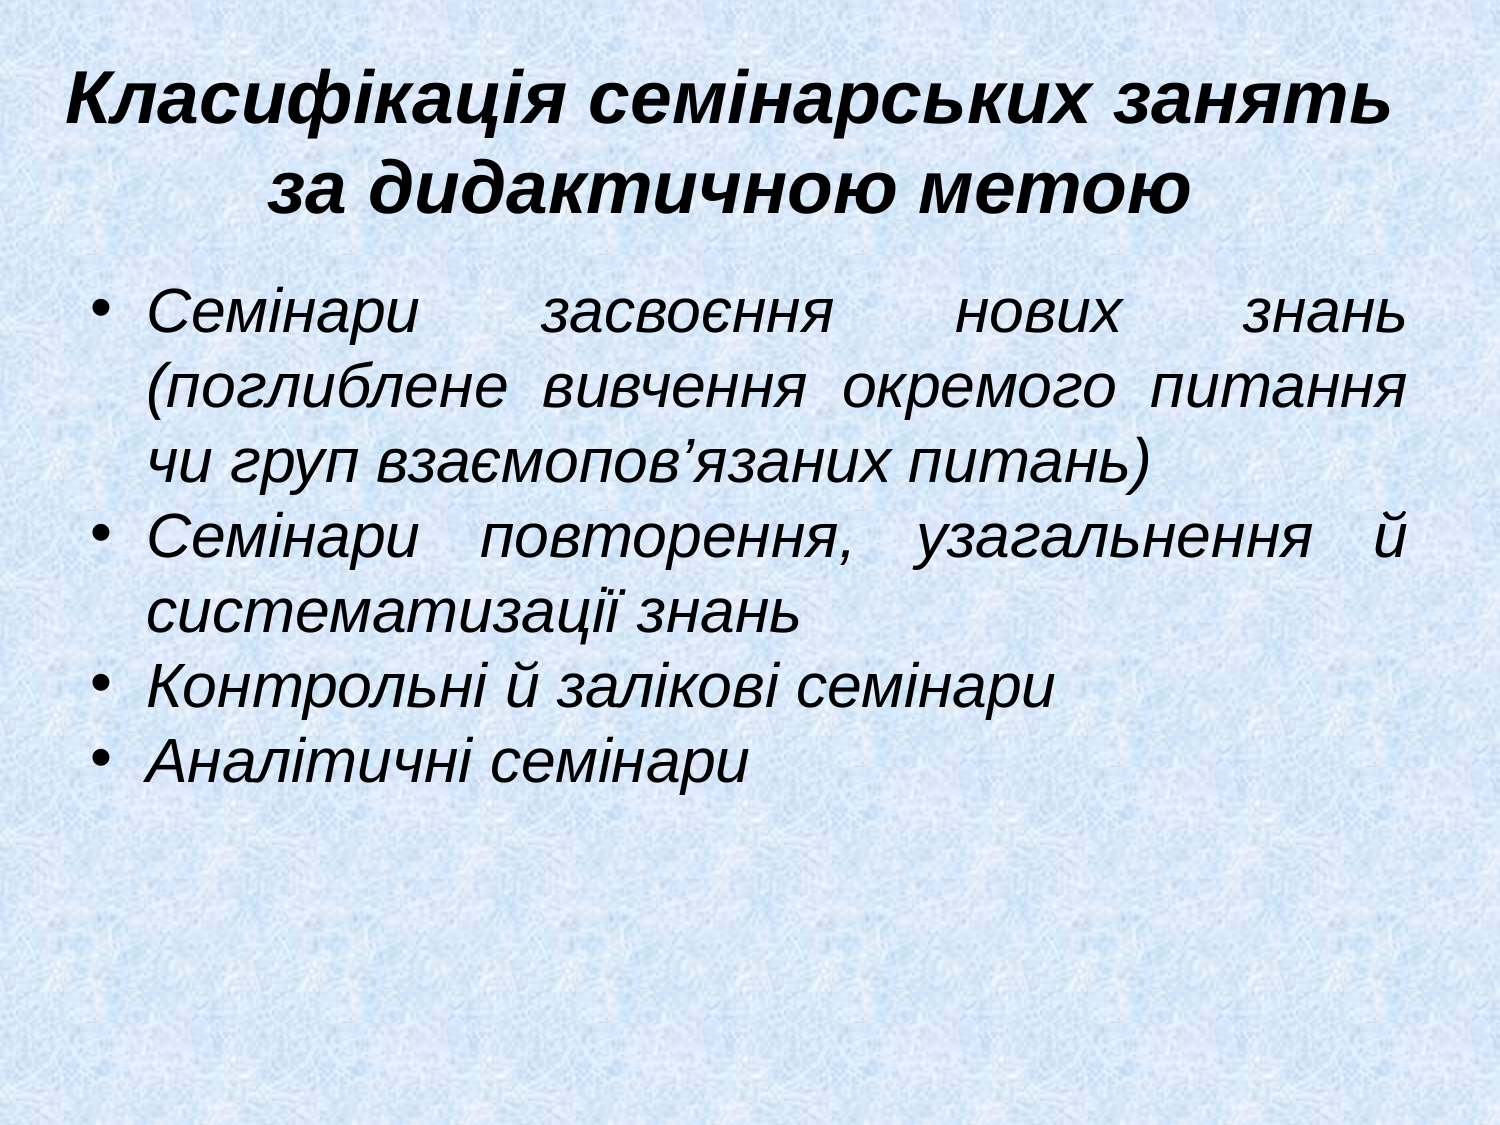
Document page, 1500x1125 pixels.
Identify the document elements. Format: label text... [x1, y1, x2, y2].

list Семінари засвоєння нових знань (поглиблене вивчення окремого питання чи груп взаємопов’язаних питань) Семінари повторення, узагальнення й систематизації знань Контрольні й залікові семінари Аналітичні семінари [74, 262, 1426, 833]
title Класифікація семінарських занять за дидактичною метою [34, 44, 1426, 233]
picture [0, 0, 1500, 1125]
